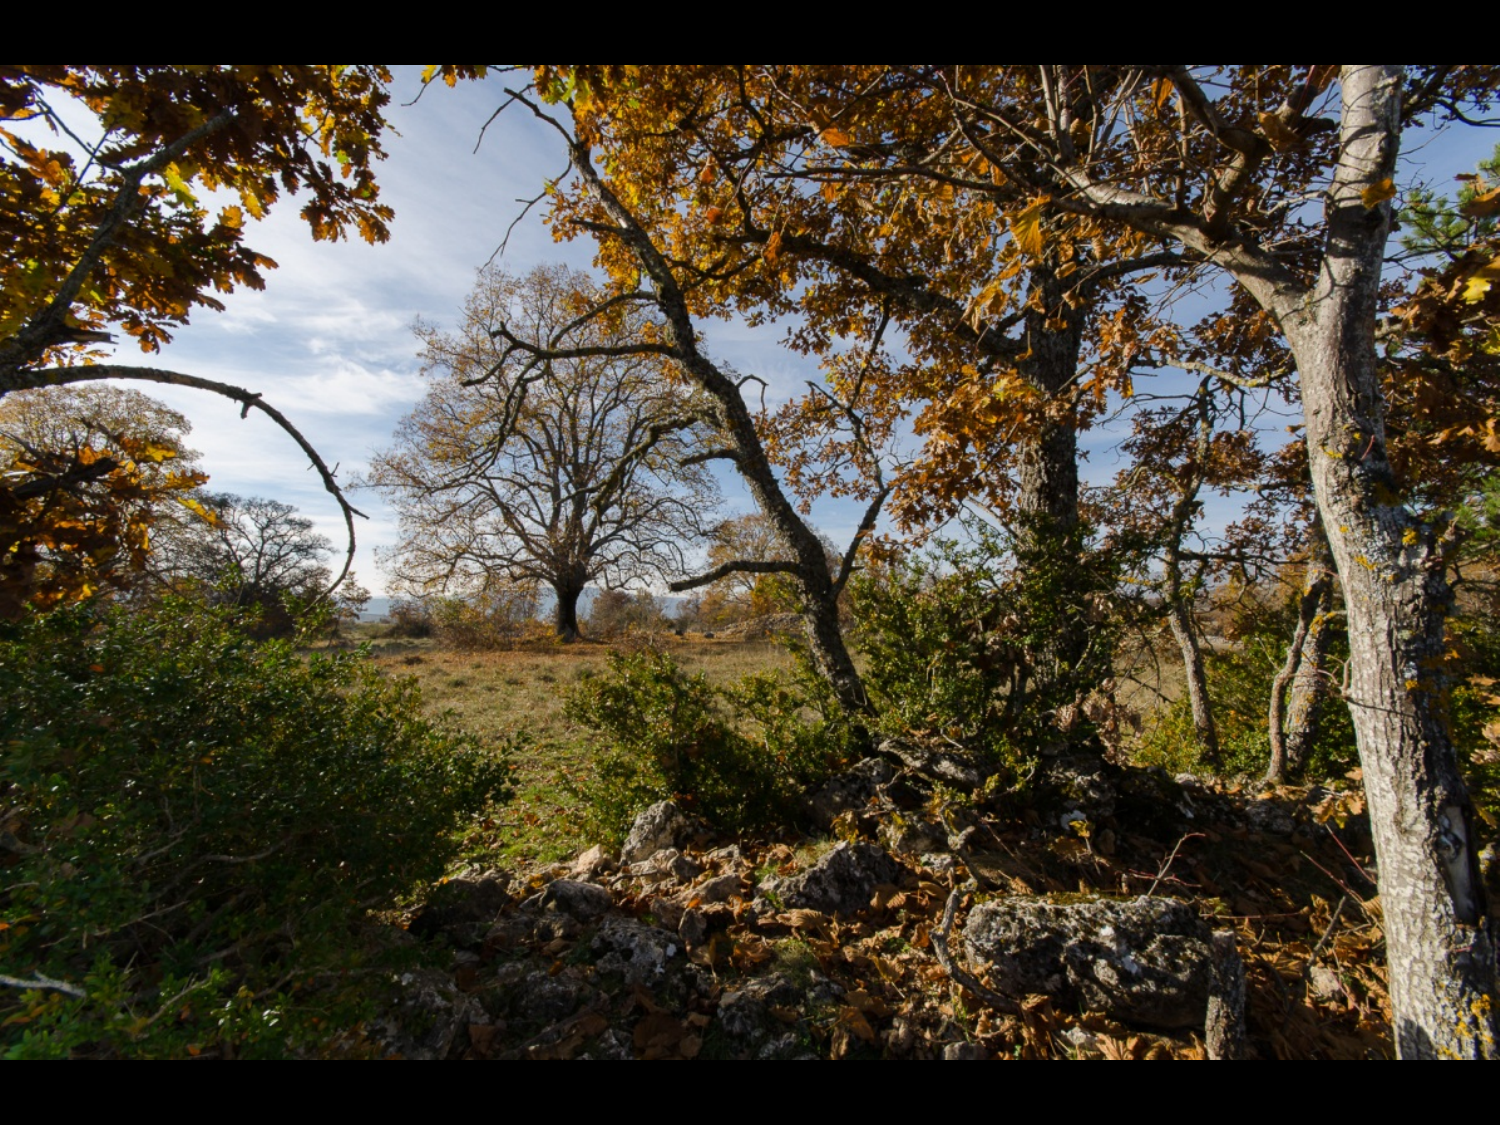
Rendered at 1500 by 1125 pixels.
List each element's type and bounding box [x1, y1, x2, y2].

picture [0, 65, 1500, 1060]
